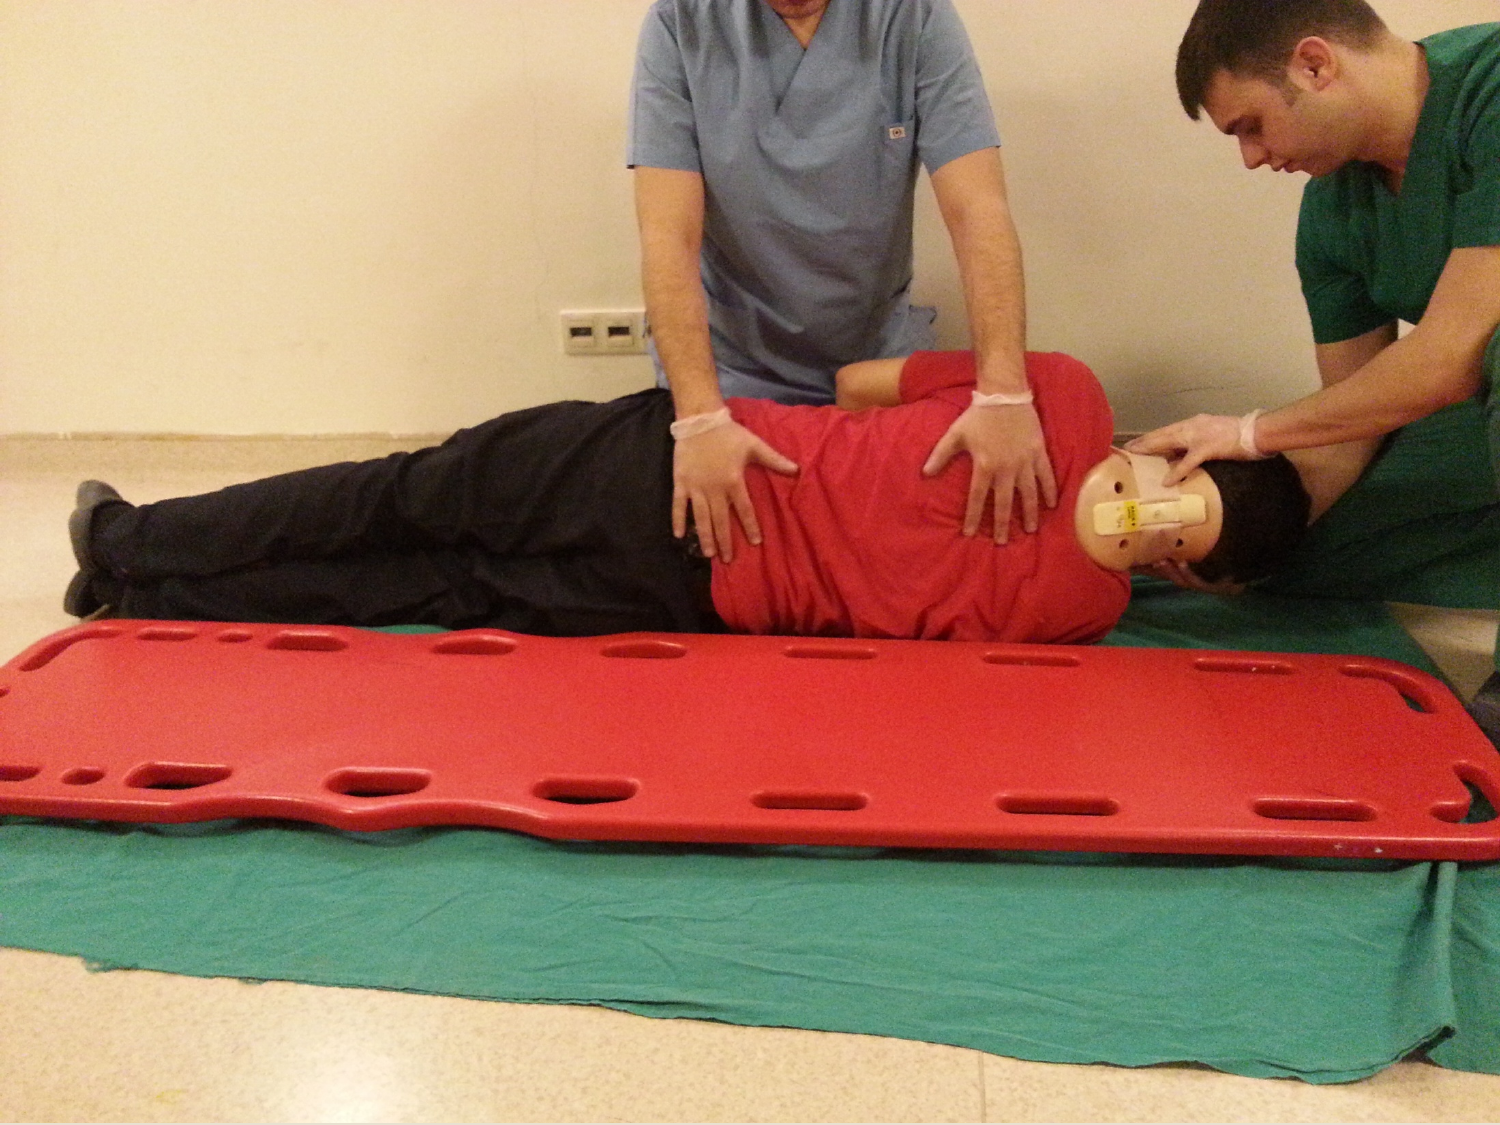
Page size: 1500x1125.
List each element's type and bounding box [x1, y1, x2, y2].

list [0, 0, 1500, 1124]
